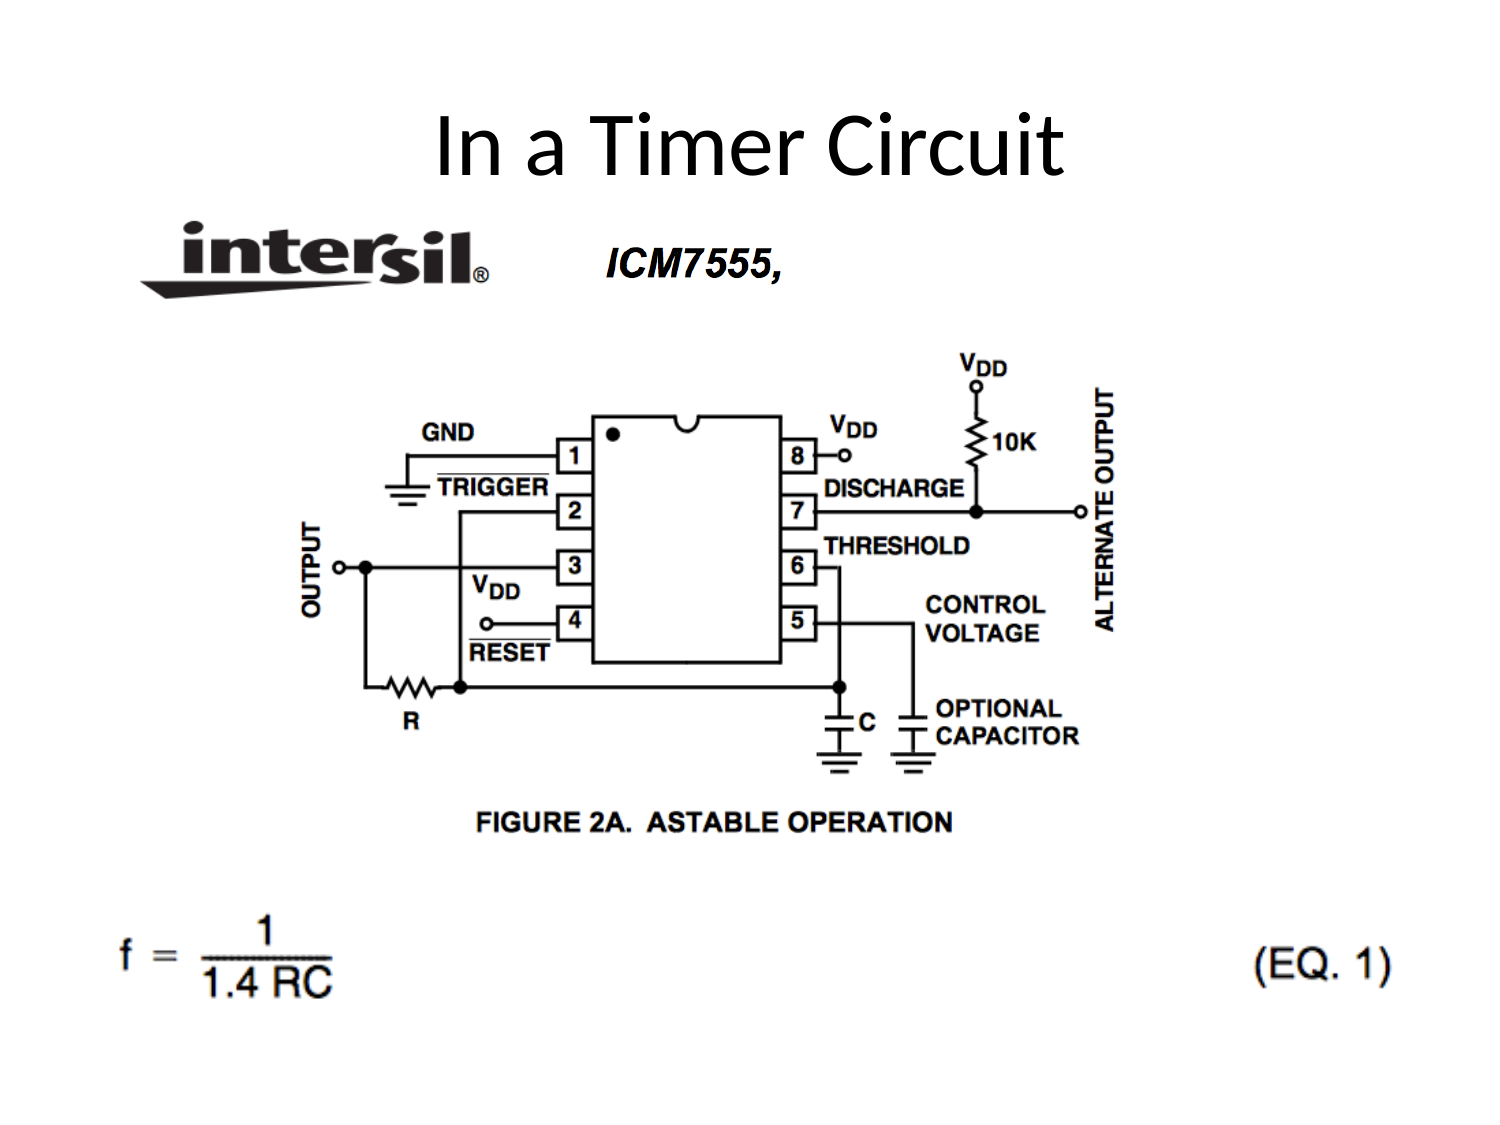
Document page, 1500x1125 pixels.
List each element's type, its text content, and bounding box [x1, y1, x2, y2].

picture [271, 327, 1135, 855]
picture [588, 232, 783, 290]
picture [89, 877, 1411, 1025]
title In a Timer Circuit [75, 45, 1425, 233]
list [74, 202, 562, 328]
